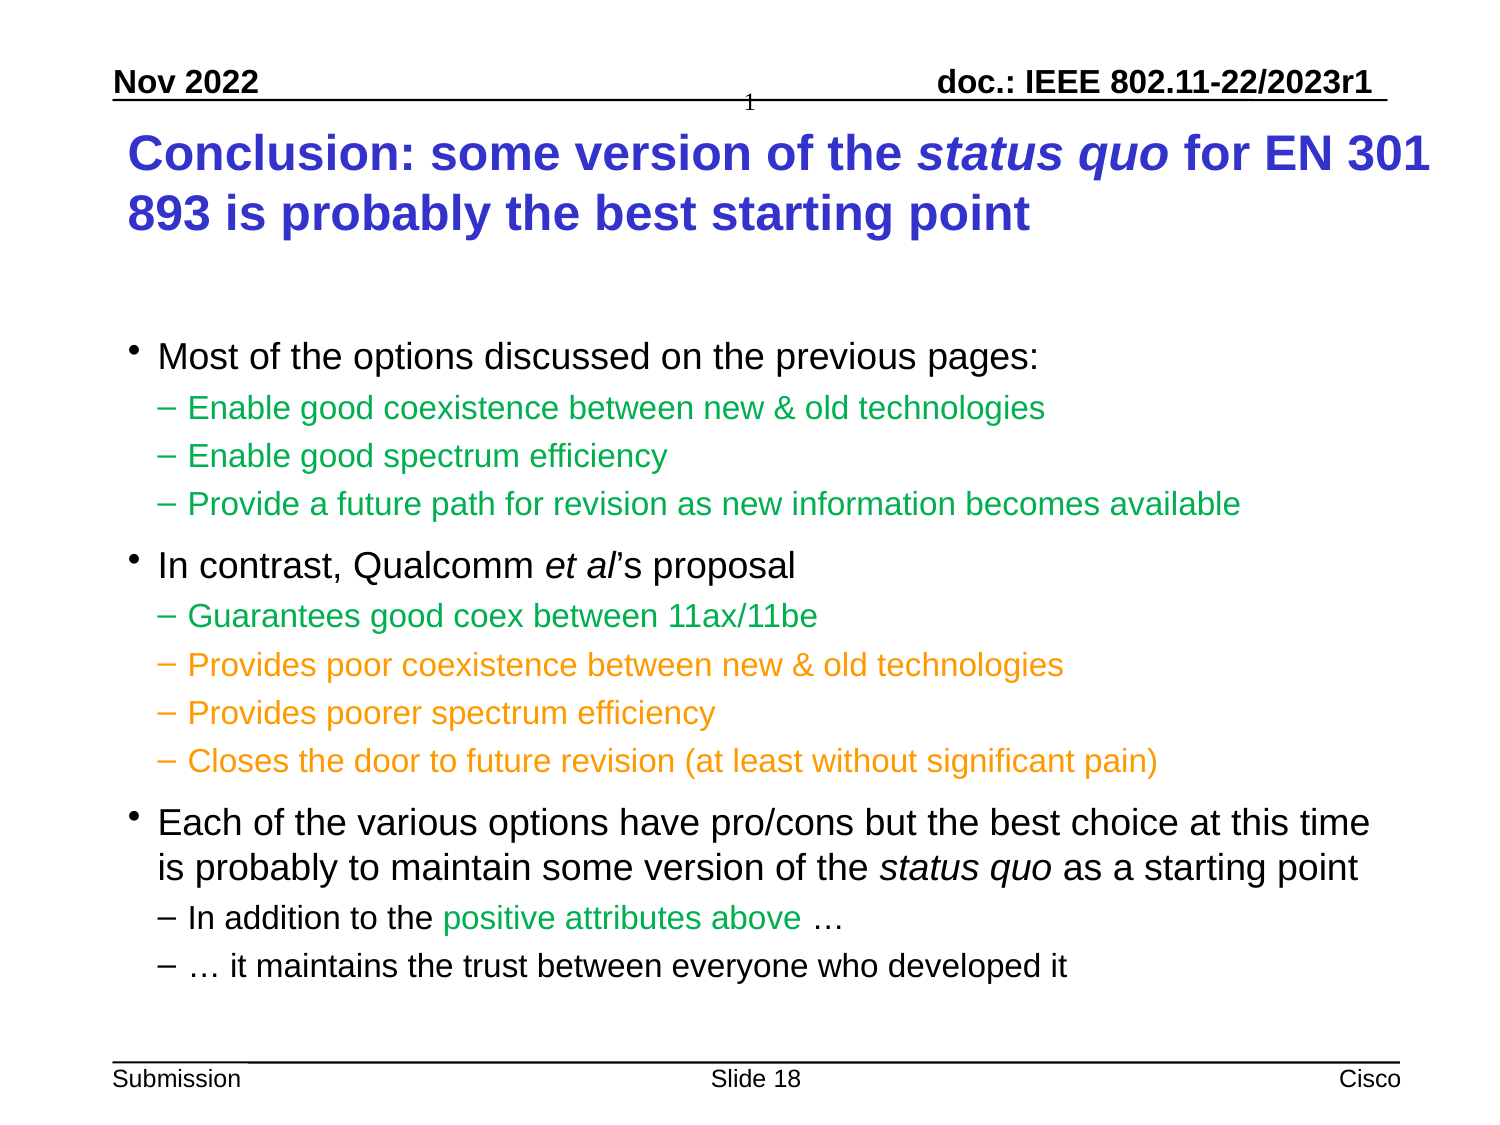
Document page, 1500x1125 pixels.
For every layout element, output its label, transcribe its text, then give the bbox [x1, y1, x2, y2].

slide_number Slide 18 [709, 1061, 803, 1093]
list Most of the options discussed on the previous pages: Enable good coexistence between new & old technologies Enable good spectrum efficiency Provide a future path for revision as new information becomes available In contrast, Qualcomm et al’s proposal Guarantees good coex between 11ax/11be Provides poor coexistence between new & old technologies Provides poorer spectrum efficiency Closes the door to future revision (at least without significant pain) Each of the various options have pro/cons but the best choice at this time is probably to maintain some version of the status quo as a starting point In addition to the positive attributes above … … it maintains the trust between everyone who developed it [112, 324, 1388, 1000]
footer Cisco [1320, 1061, 1402, 1093]
title Conclusion: some version of the status quo for EN 301 893 is probably the best starting point [112, 112, 1500, 288]
